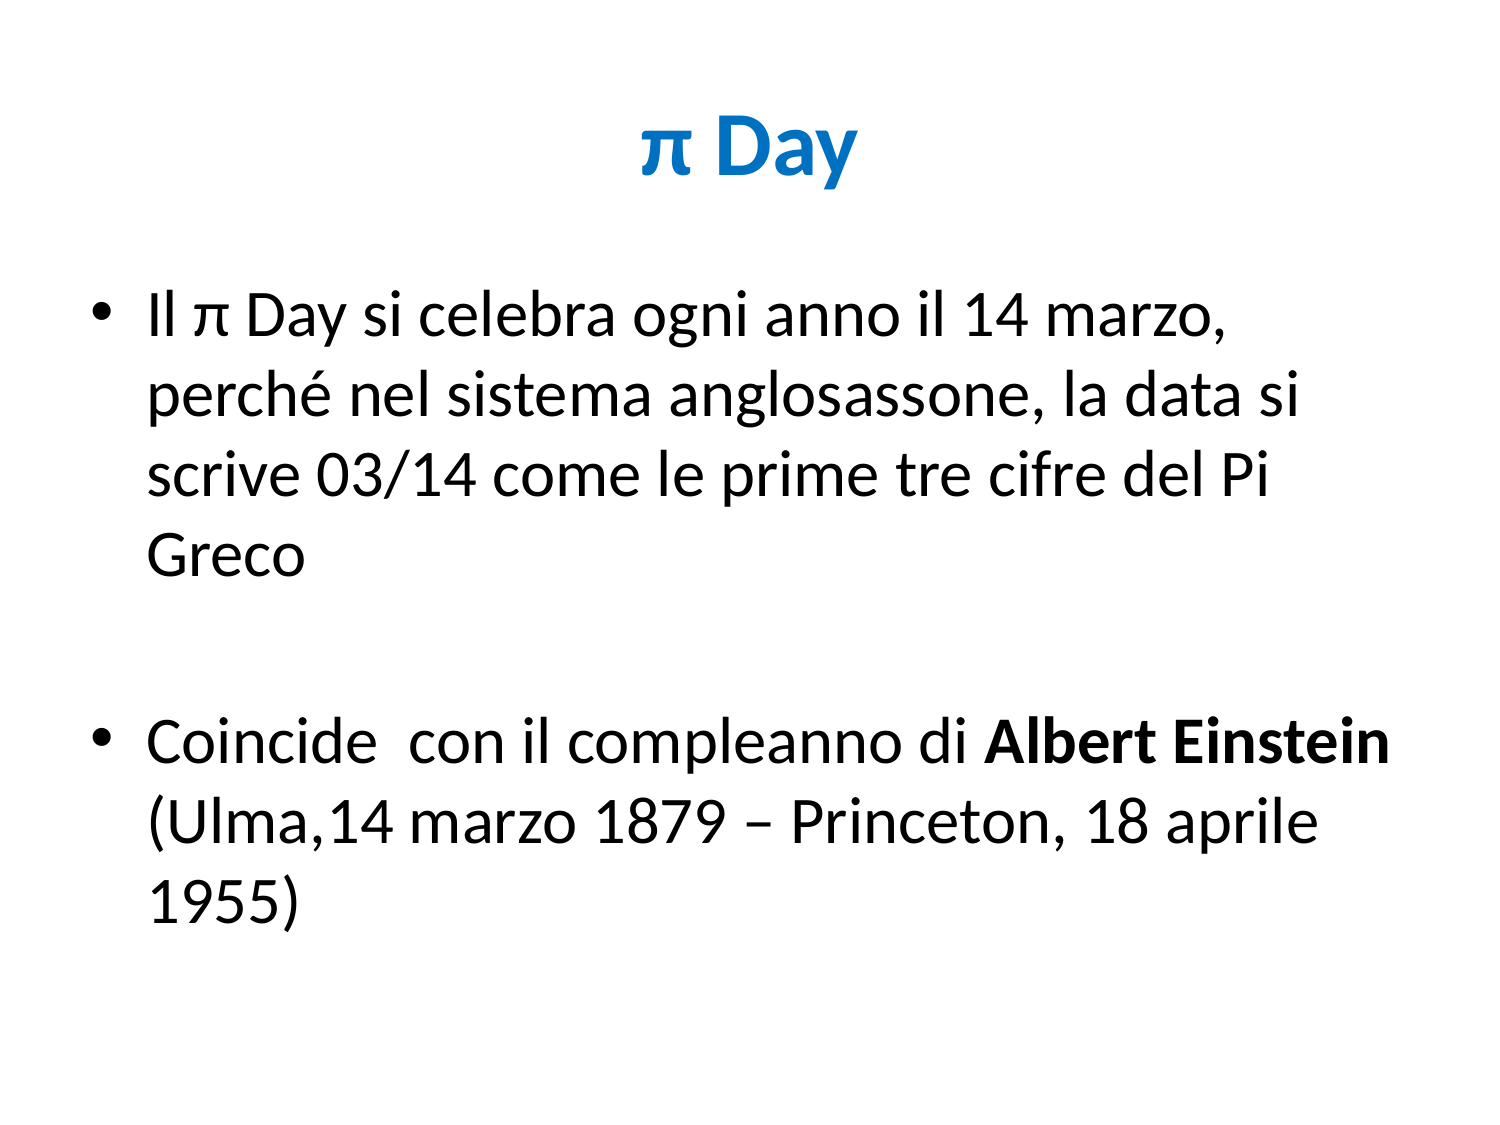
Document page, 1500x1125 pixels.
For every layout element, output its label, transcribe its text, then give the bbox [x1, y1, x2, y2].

title π Day [75, 45, 1425, 233]
list Il π Day si celebra ogni anno il 14 marzo, perché nel sistema anglosassone, la data si scrive 03/14 come le prime tre cifre del Pi Greco Coincide con il compleanno di Albert Einstein (Ulma,14 marzo 1879 – Princeton, 18 aprile 1955) [75, 262, 1425, 1005]
